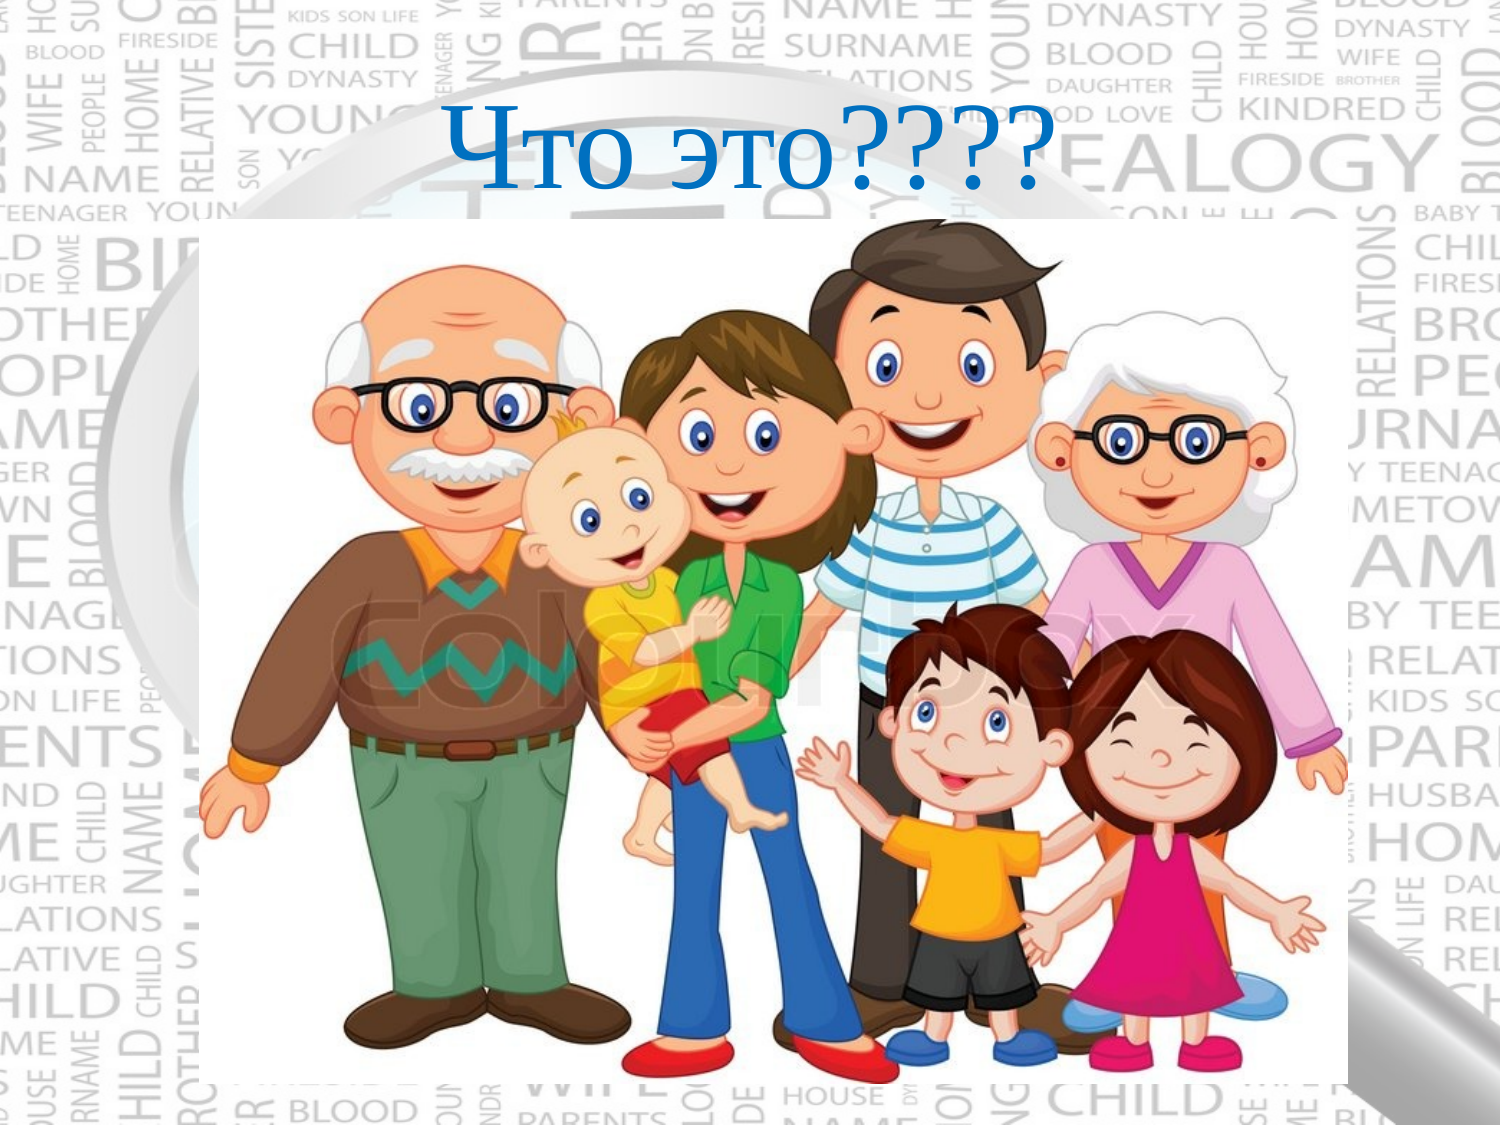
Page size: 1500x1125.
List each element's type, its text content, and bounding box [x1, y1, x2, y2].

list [198, 218, 1348, 1084]
title Что это???? [75, 45, 1425, 233]
